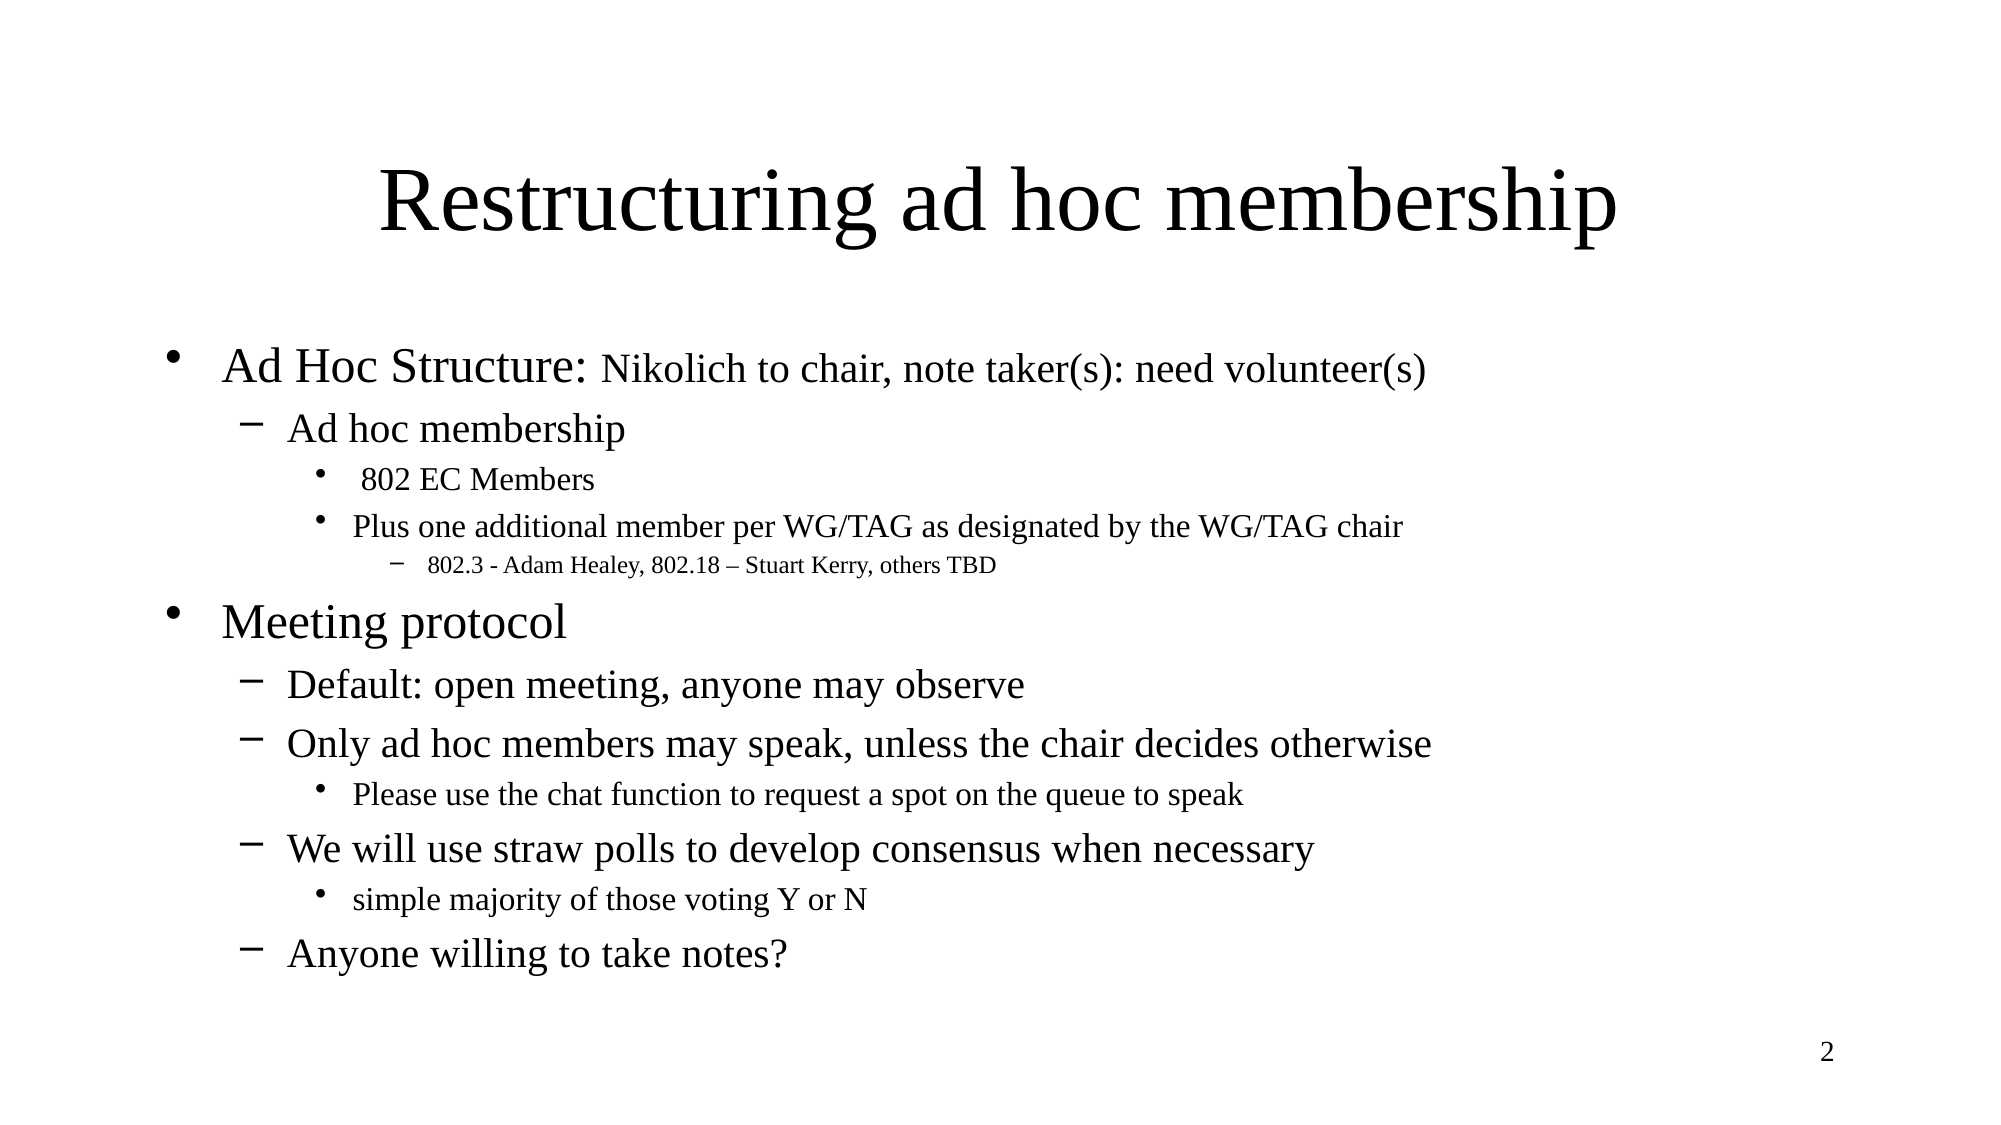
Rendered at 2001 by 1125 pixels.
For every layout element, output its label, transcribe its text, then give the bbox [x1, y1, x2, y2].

list Ad Hoc Structure: Nikolich to chair, note taker(s): need volunteer(s) Ad hoc membership 802 EC Members Plus one additional member per WG/TAG as designated by the WG/TAG chair 802.3 - Adam Healey, 802.18 – Stuart Kerry, others TBD Meeting protocol Default: open meeting, anyone may observe Only ad hoc members may speak, unless the chair decides otherwise Please use the chat function to request a spot on the queue to speak We will use straw polls to develop consensus when necessary simple majority of those voting Y or N Anyone willing to take notes? [149, 324, 1851, 1001]
title Restructuring ad hoc membership [149, 99, 1851, 288]
slide_number 2 [1433, 1024, 1851, 1101]
